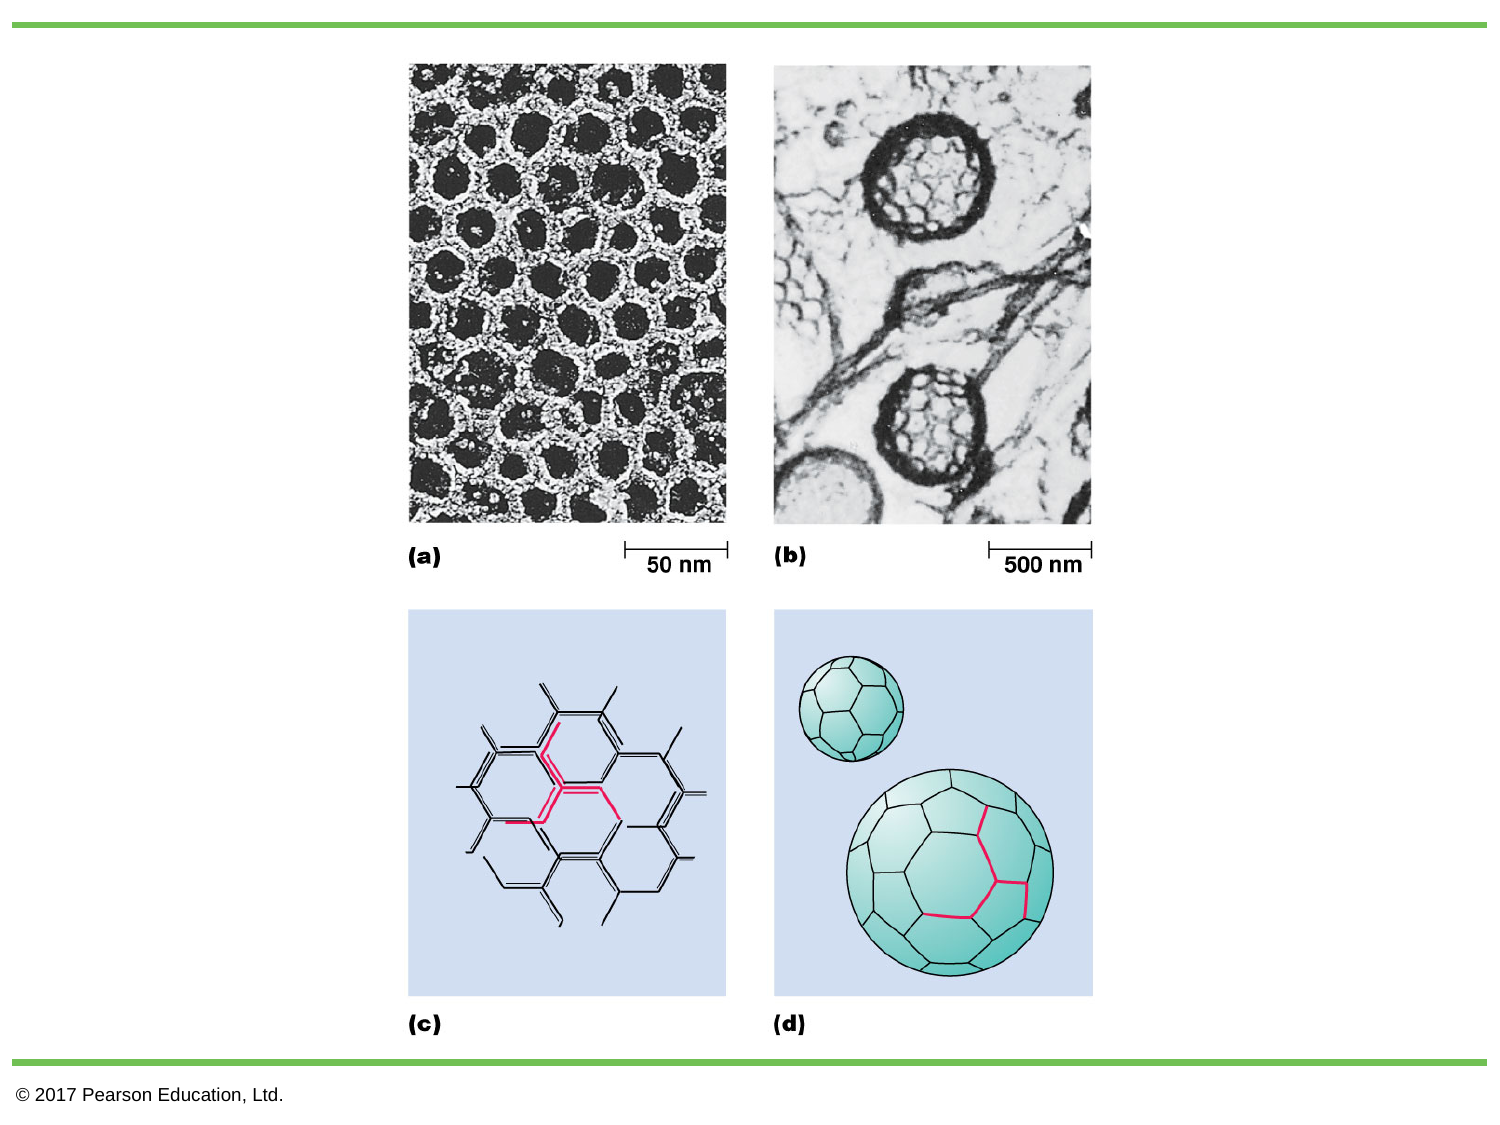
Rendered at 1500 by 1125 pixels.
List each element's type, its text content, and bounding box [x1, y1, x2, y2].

picture [401, 57, 1098, 1038]
footer © 2017 Pearson Education, Ltd. [0, 1062, 476, 1125]
